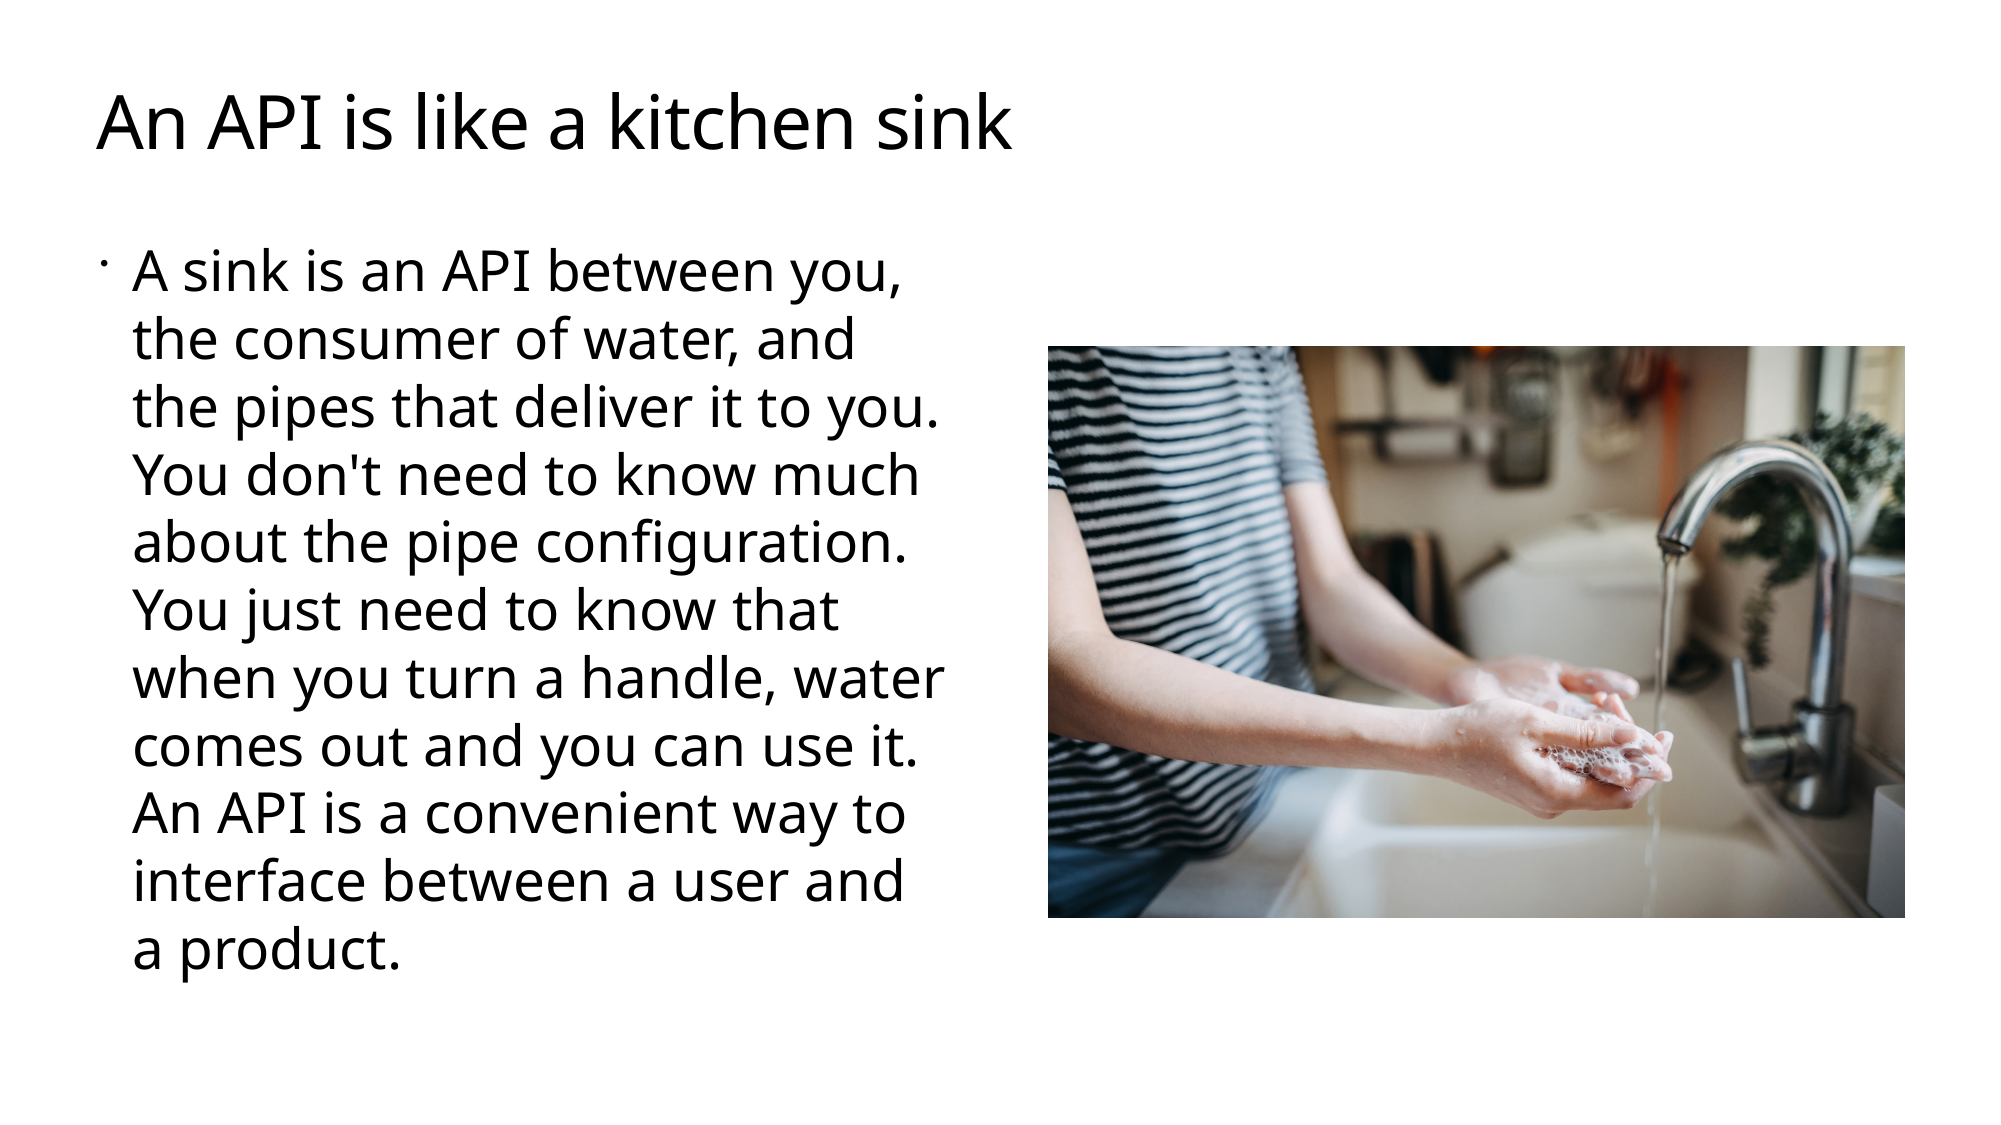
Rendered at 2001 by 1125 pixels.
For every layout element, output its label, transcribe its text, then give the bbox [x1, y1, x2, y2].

title An API is like a kitchen sink [96, 75, 1904, 166]
list A sink is an API between you, the consumer of water, and the pipes that deliver it to you. You don't need to know much about the pipe configuration. You just need to know that when you turn a handle, water comes out and you can use it. An API is a convenient way to interface between a user and a product. [95, 235, 951, 1029]
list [1047, 346, 1905, 918]
